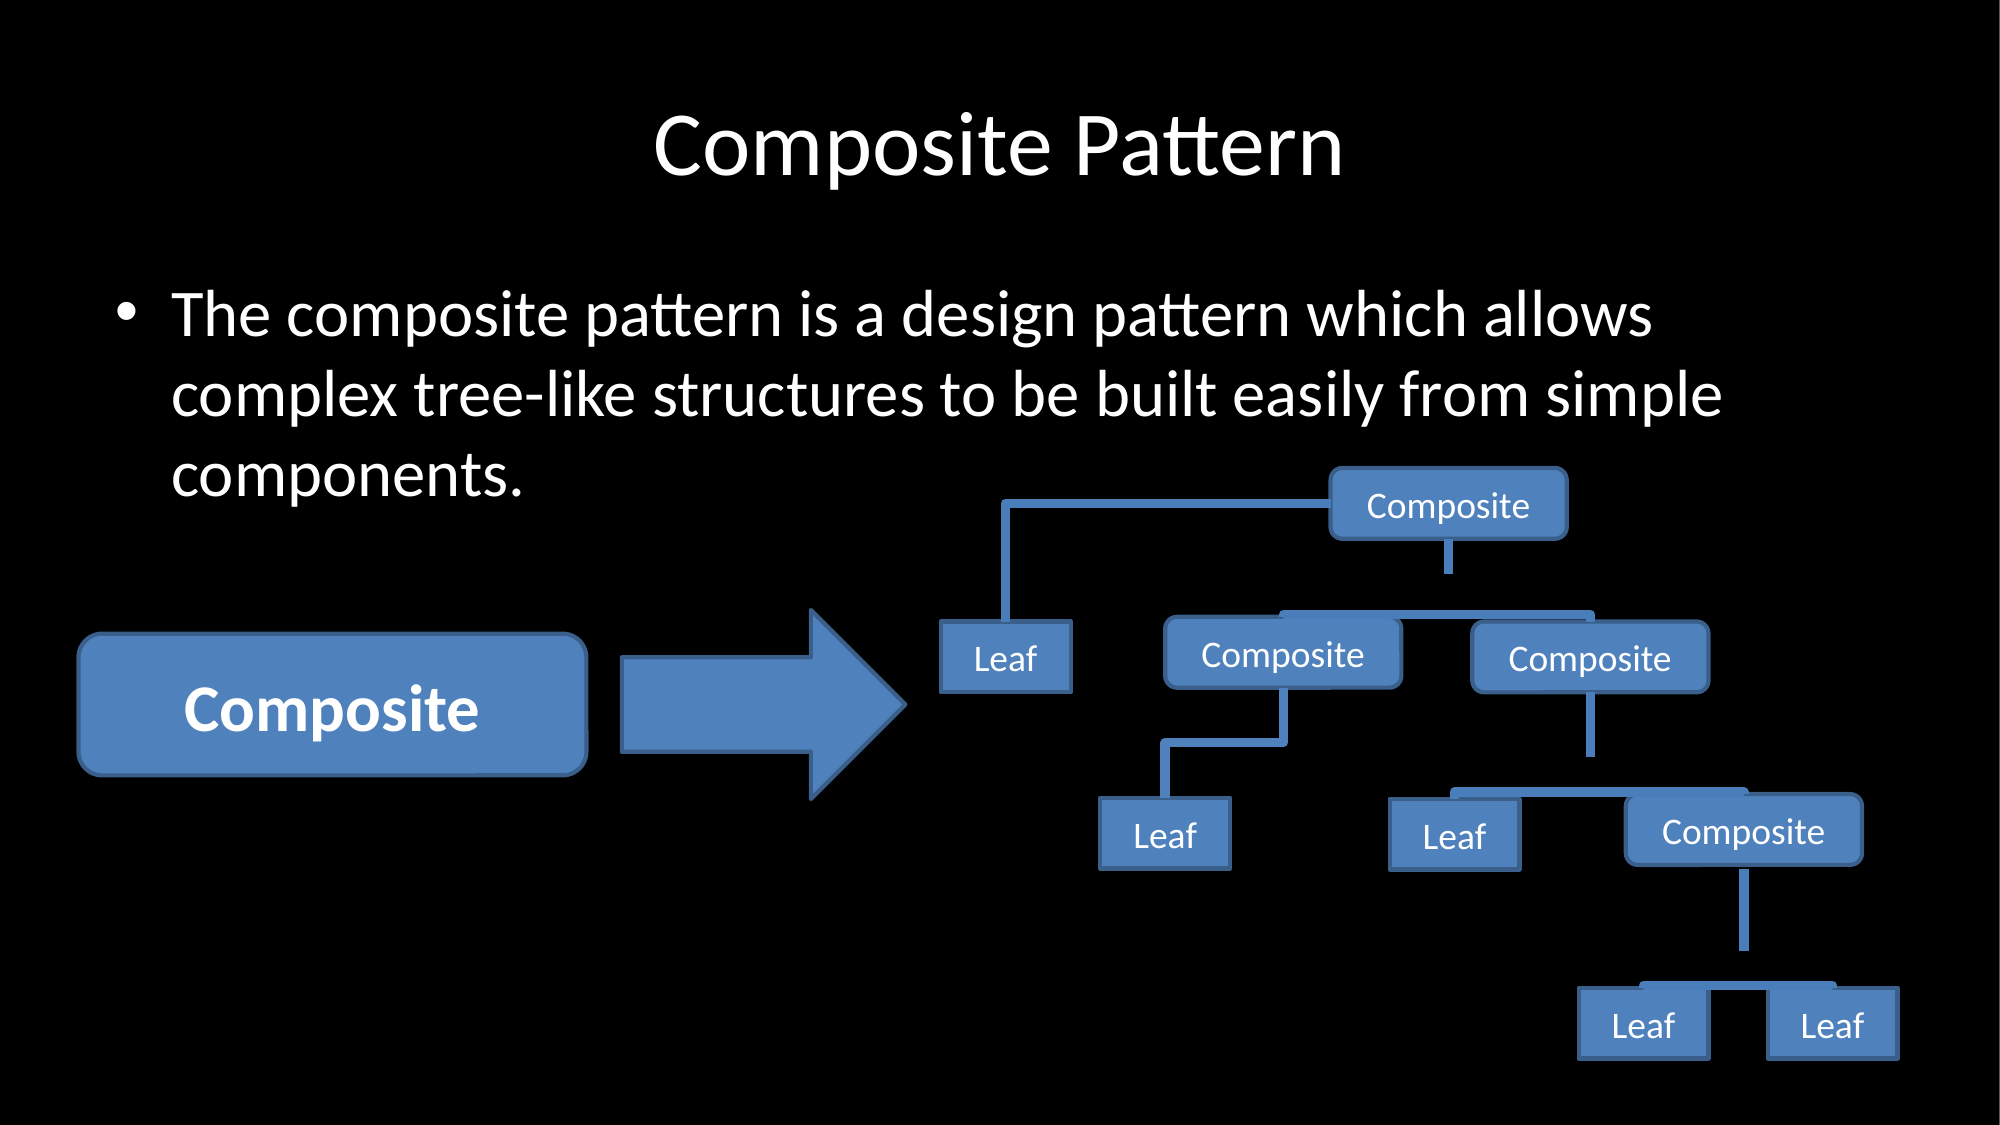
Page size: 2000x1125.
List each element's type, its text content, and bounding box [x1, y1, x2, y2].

list The composite pattern is a design pattern which allows complex tree-like structures to be built easily from simple components. [99, 262, 1900, 1005]
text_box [1168, 683, 1280, 802]
text_box [619, 608, 908, 801]
text_box Leaf [1388, 797, 1522, 872]
text_box Leaf [1766, 986, 1900, 1061]
text_box Composite [1470, 619, 1711, 695]
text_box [1434, 465, 1440, 774]
text_box Leaf [1098, 796, 1232, 871]
title Composite Pattern [99, 45, 1900, 233]
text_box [1005, 503, 1331, 622]
text_box Composite [1163, 619, 1404, 690]
text_box Composite [1328, 465, 1433, 541]
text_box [1737, 892, 1741, 1083]
text_box Composite [1623, 791, 1865, 868]
text_box Composite [1440, 465, 1569, 541]
text_box Leaf [939, 619, 1073, 694]
text_box Leaf [1577, 986, 1711, 1061]
text_box Composite [76, 631, 589, 778]
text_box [1596, 651, 1602, 942]
